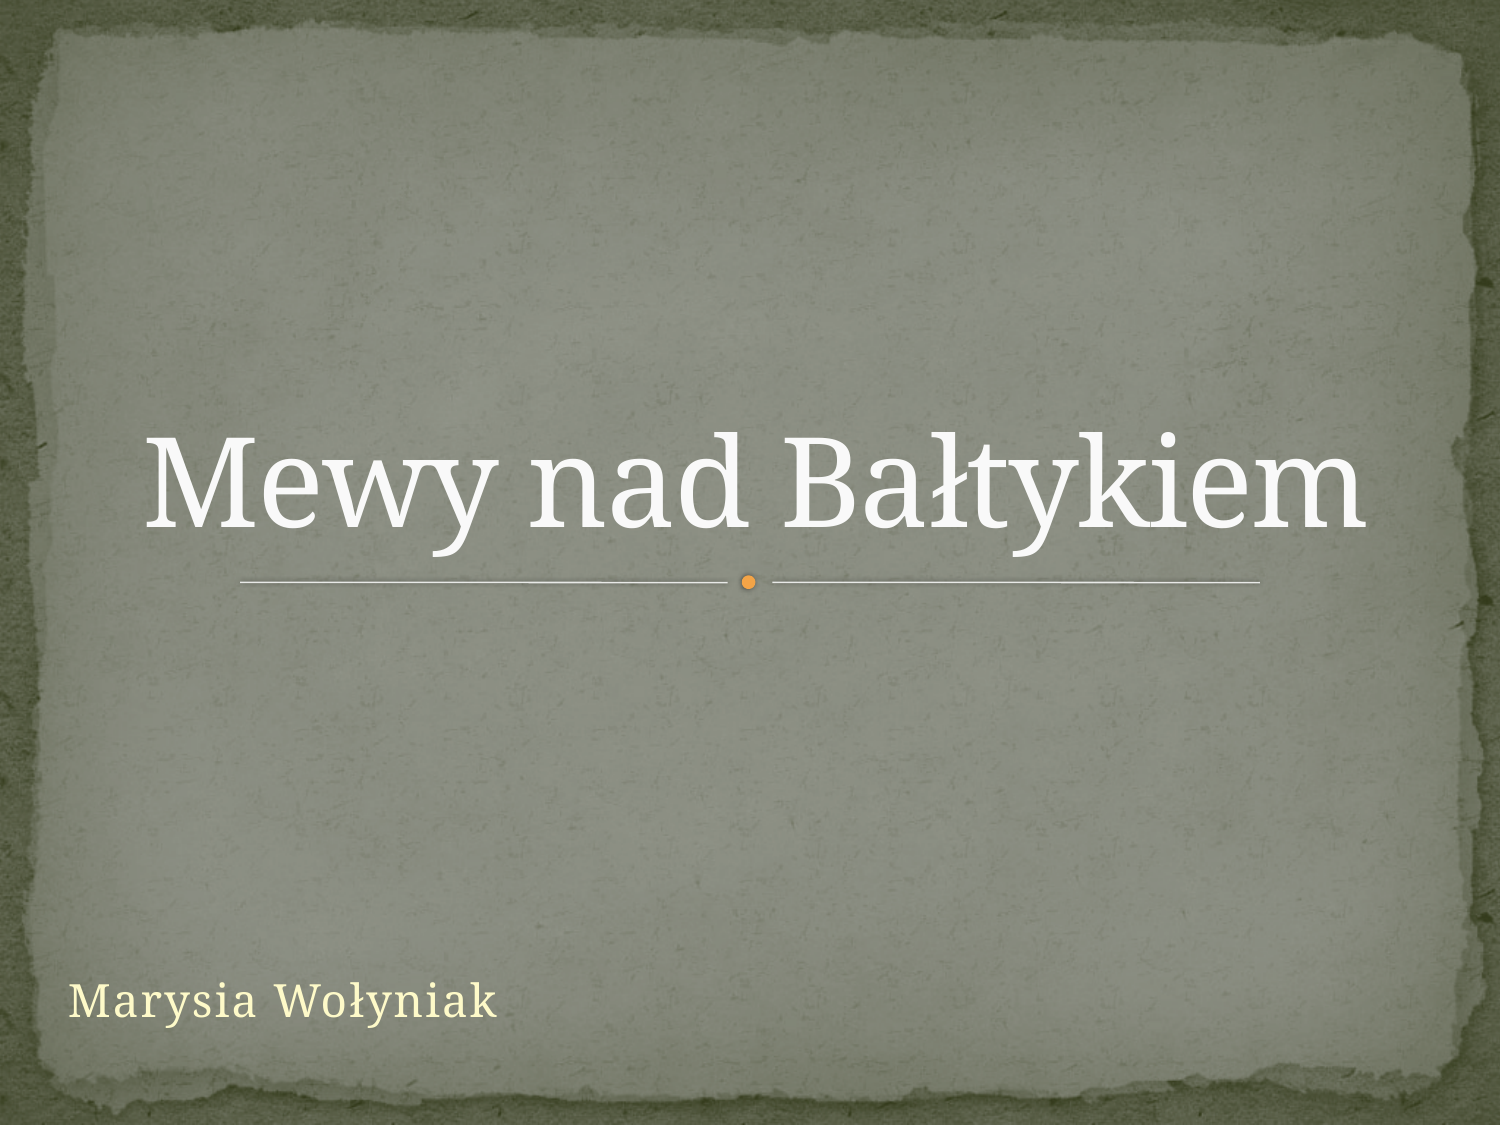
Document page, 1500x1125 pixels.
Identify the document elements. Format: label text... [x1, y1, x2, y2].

title Mewy nad Bałtykiem [74, 235, 1438, 561]
subtitle Marysia Wołyniak [53, 964, 1416, 1047]
